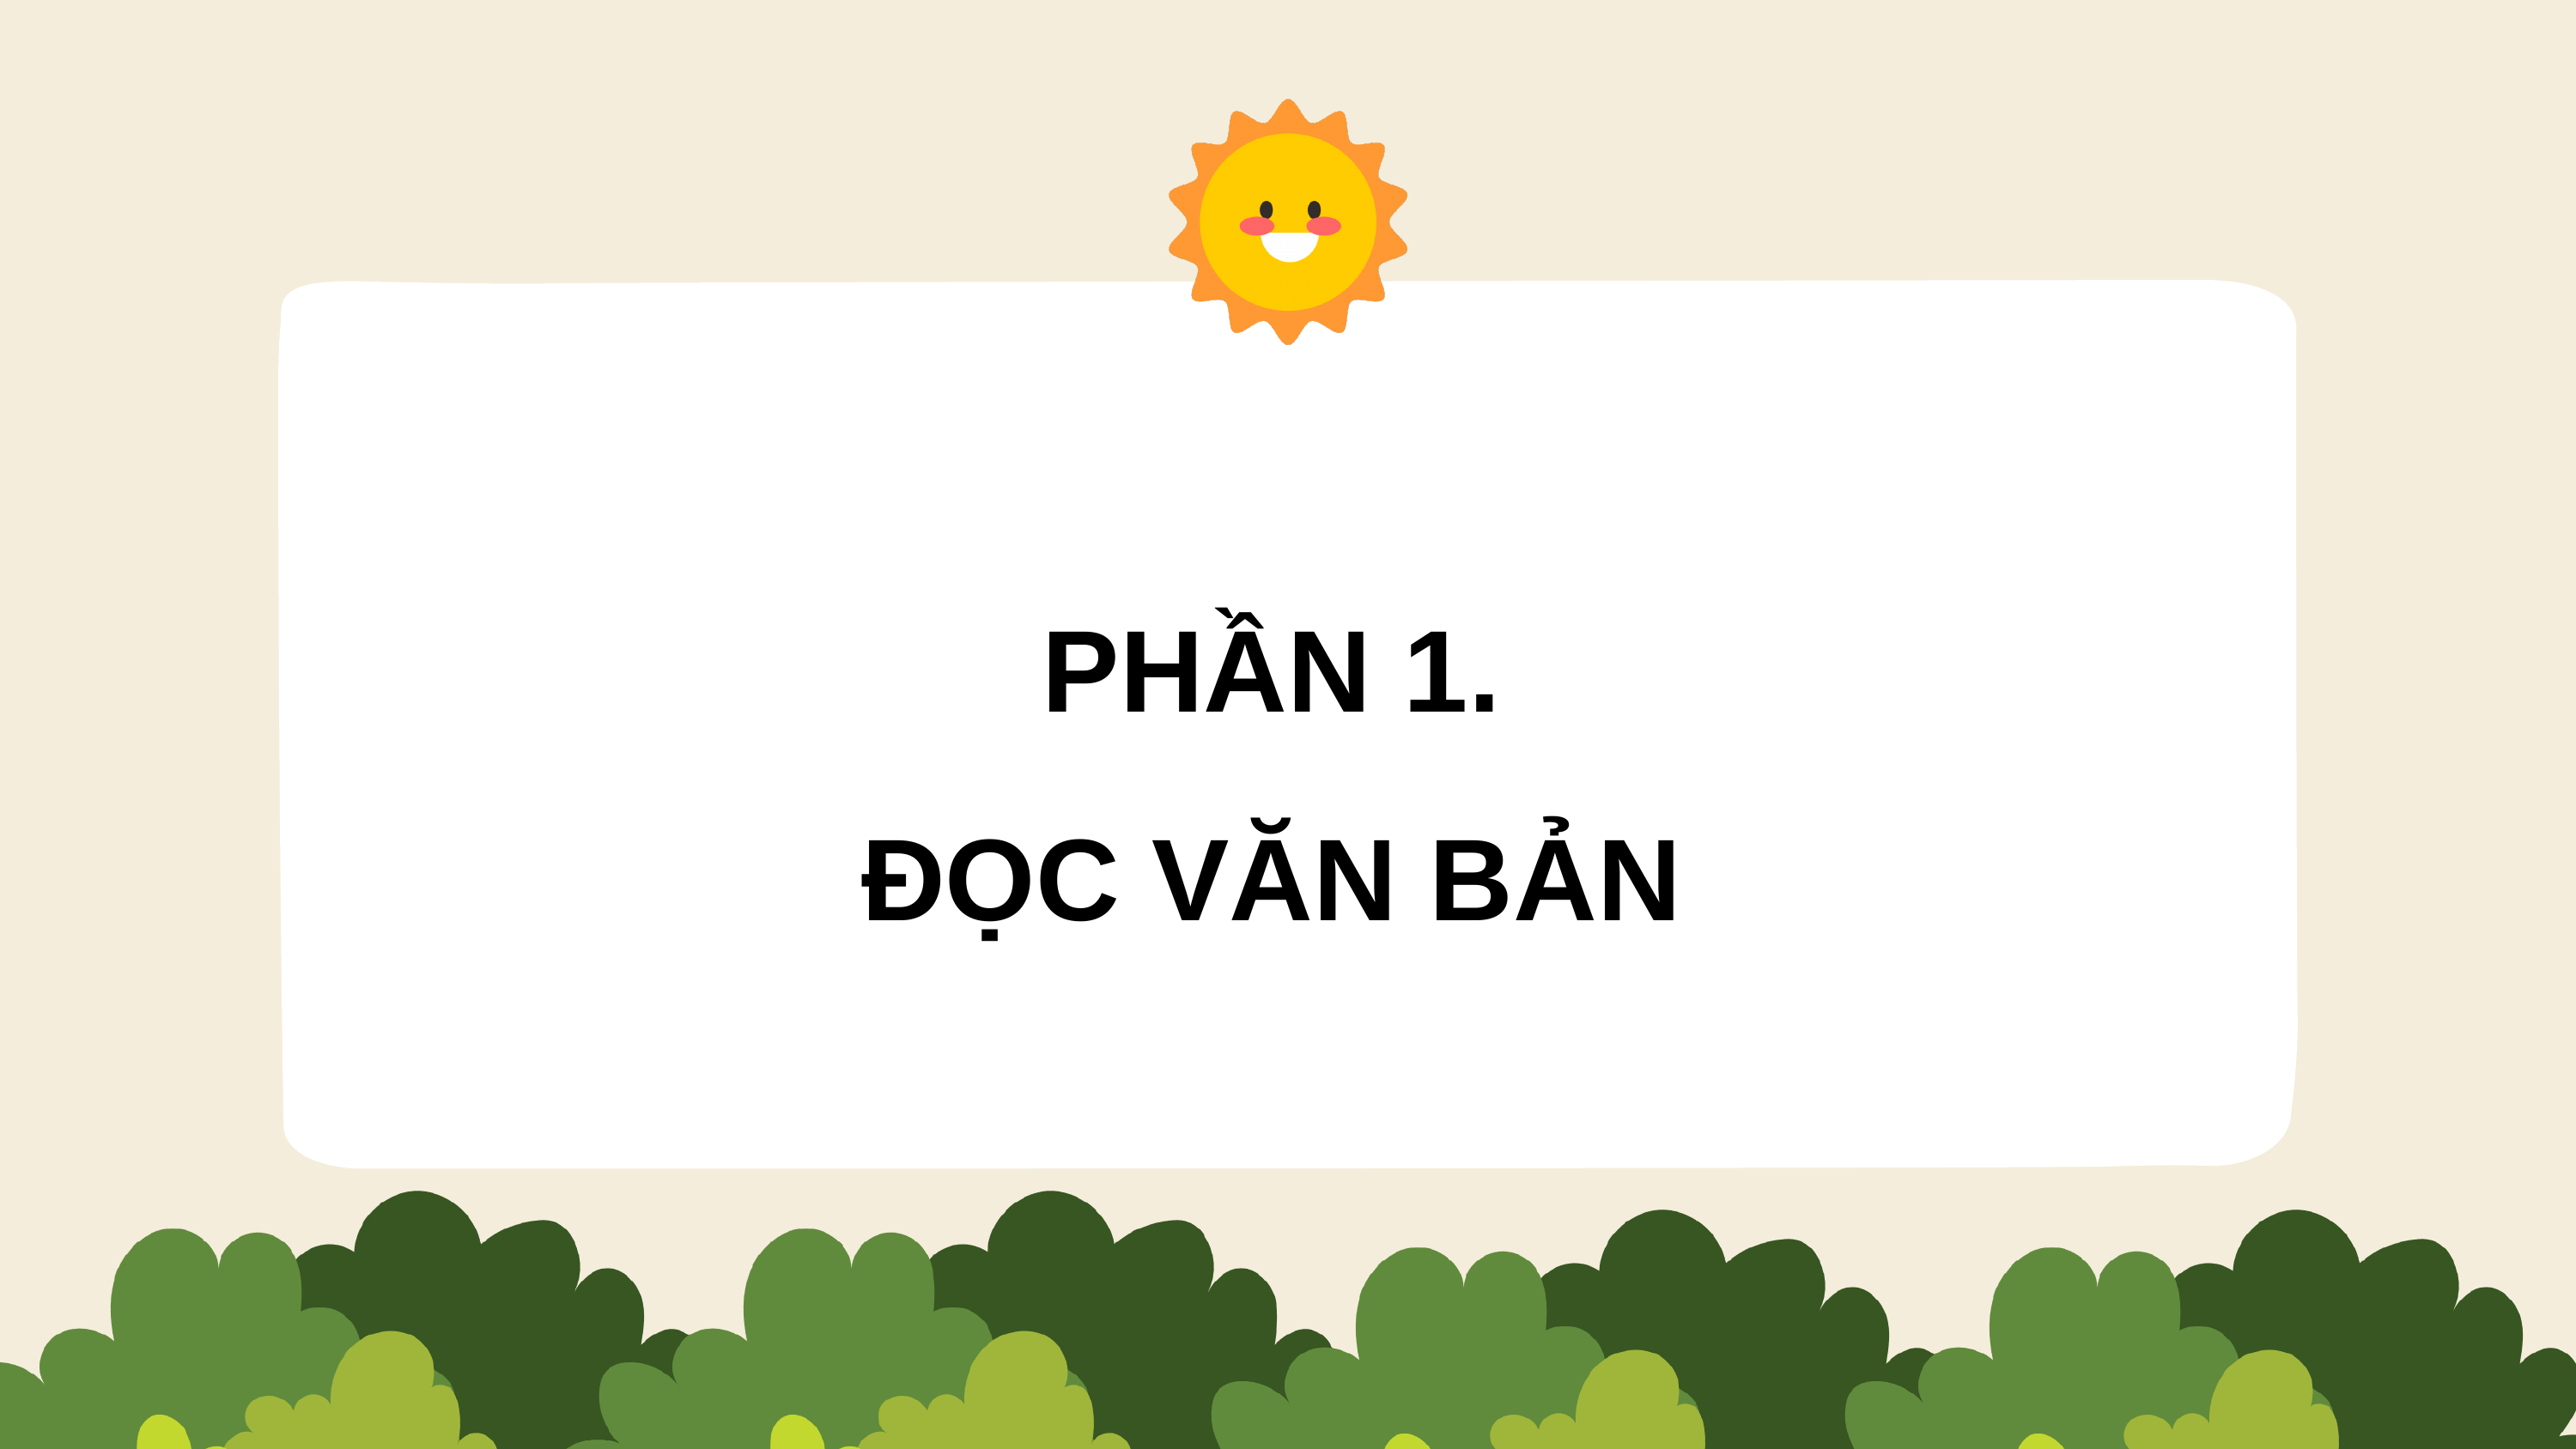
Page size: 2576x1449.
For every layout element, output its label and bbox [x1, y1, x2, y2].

text_box [1148, 1208, 1781, 1449]
text_box [1781, 1208, 2576, 1449]
text_box [0, 1189, 536, 1449]
text_box [1167, 99, 1409, 277]
text_box [536, 1189, 1385, 1449]
text_box [277, 279, 2299, 1169]
